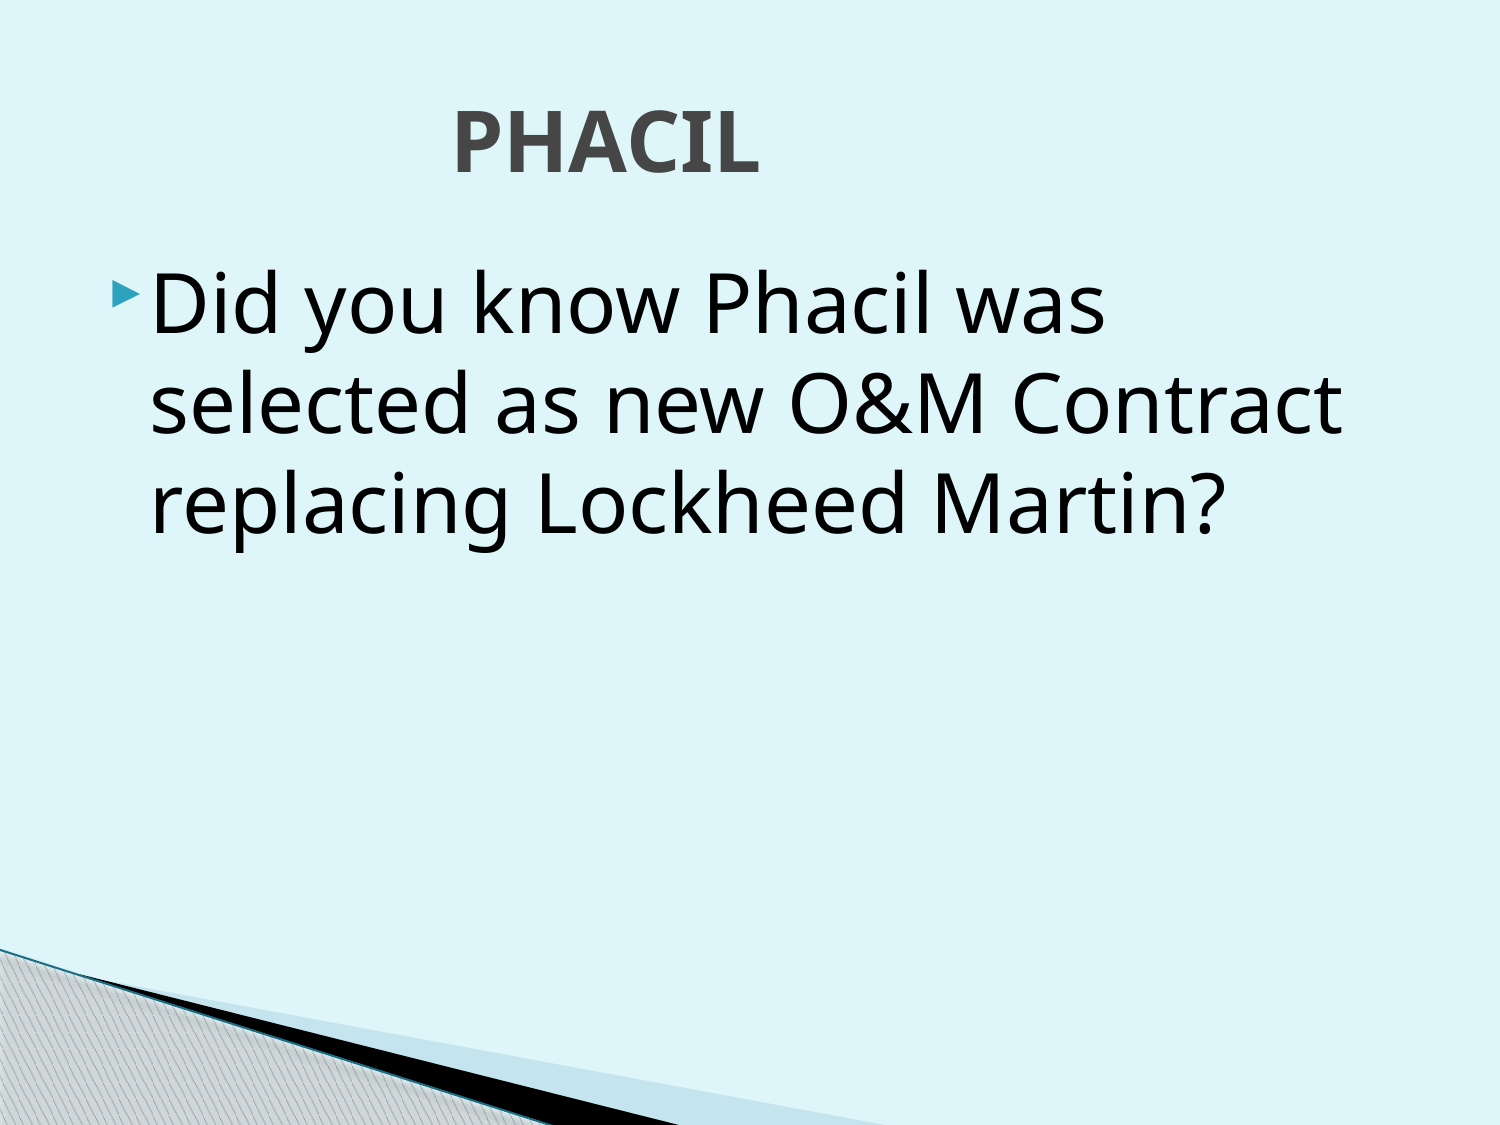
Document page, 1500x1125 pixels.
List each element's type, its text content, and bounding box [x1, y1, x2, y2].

title PHACIL [75, 45, 1425, 233]
list Did you know Phacil was selected as new O&M Contract replacing Lockheed Martin? [75, 243, 1425, 986]
